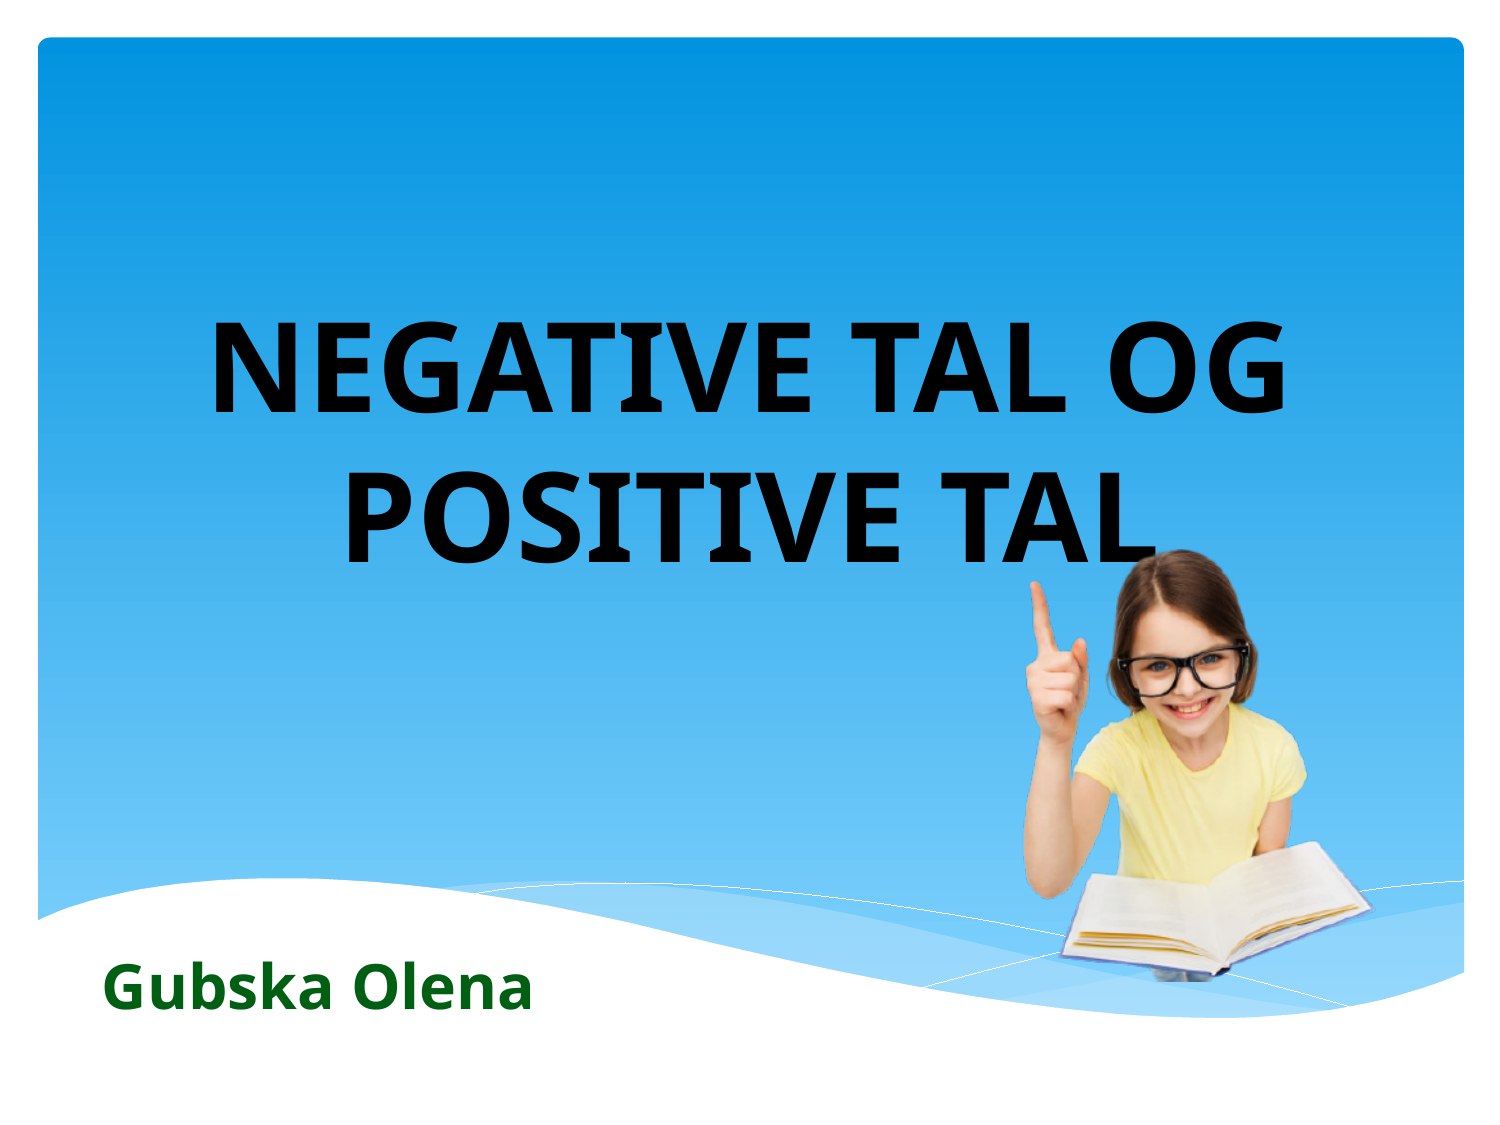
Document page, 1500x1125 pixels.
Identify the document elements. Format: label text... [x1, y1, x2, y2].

text_box Gubska Olena [53, 919, 585, 1050]
title NEGATIVE TAL OG POSITIVE TAL [112, 302, 1388, 595]
picture [856, 357, 1500, 982]
